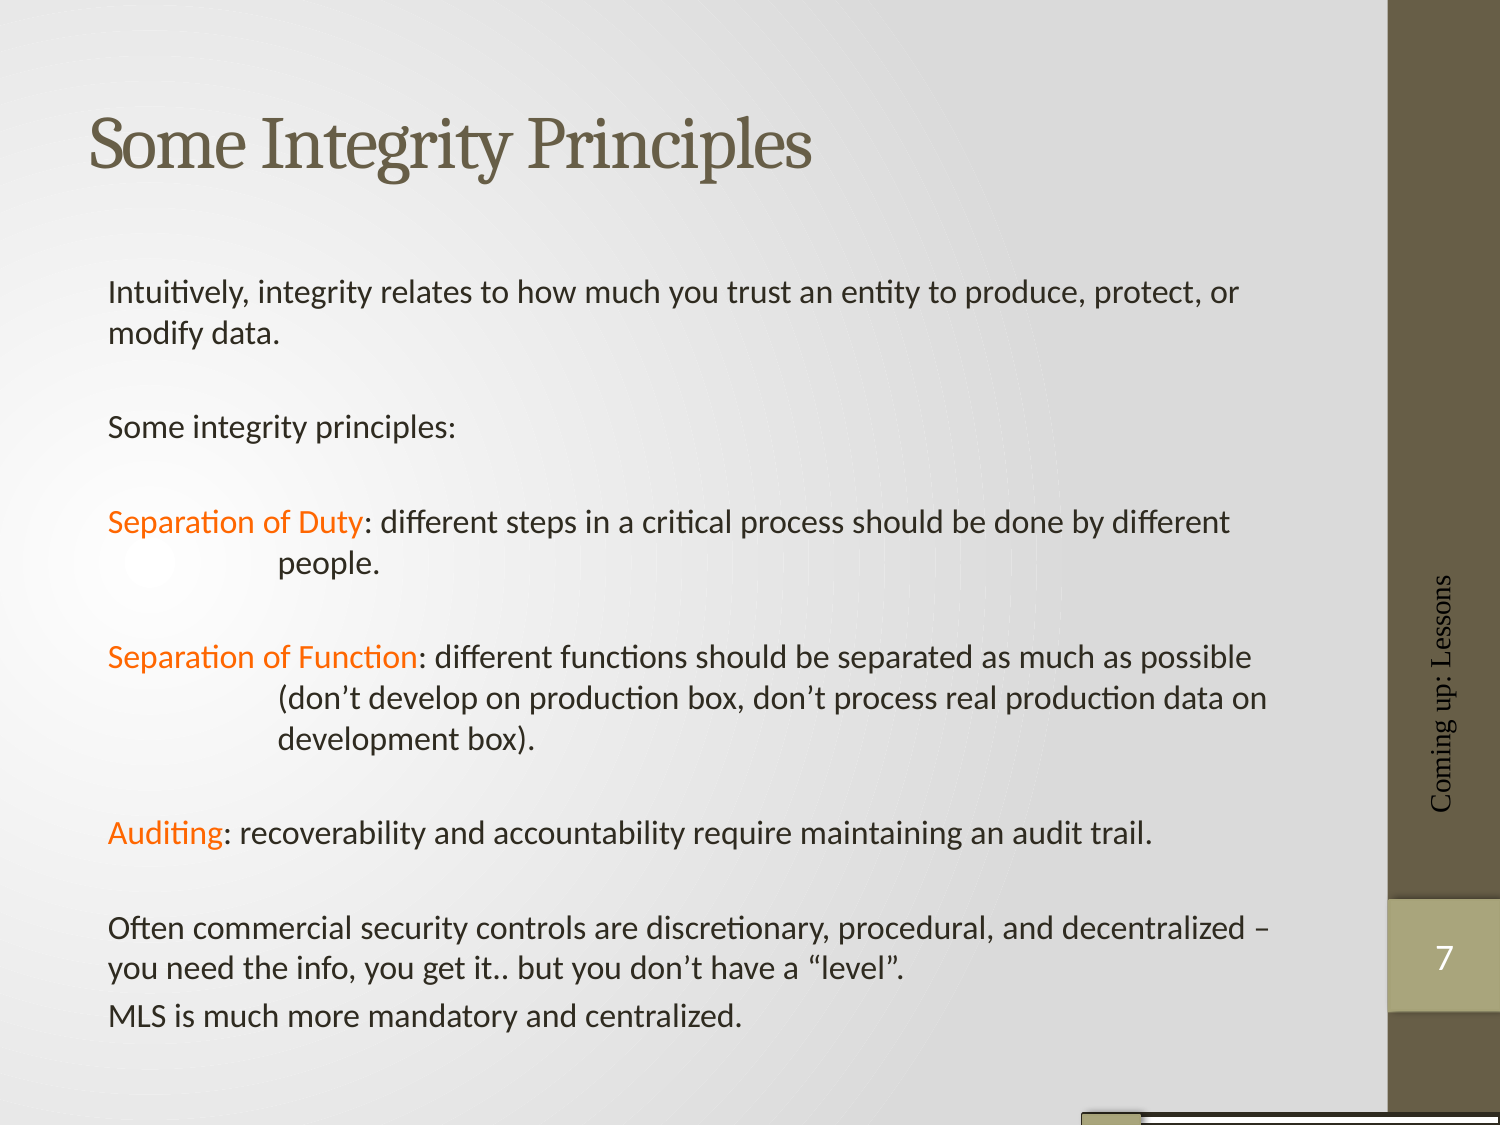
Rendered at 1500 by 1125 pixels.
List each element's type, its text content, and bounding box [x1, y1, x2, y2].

text_box [1149, 1112, 1500, 1125]
list Intuitively, integrity relates to how much you trust an entity to produce, protect, or modify data. Some integrity principles: Separation of Duty: different steps in a critical process should be done by different people. Separation of Function: different functions should be separated as much as possible (don’t develop on production box, don’t process real production data on development box). Auditing: recoverability and accountability require maintaining an audit trail. Often commercial security controls are discretionary, procedural, and decentralized – you need the info, you get it.. but you don’t have a “level”. MLS is much more mandatory and centralized. [75, 262, 1325, 1050]
text_box [1082, 1114, 1141, 1125]
text_box 7 [1388, 899, 1500, 1011]
title Some Integrity Principles [75, 45, 1325, 233]
footer Coming up: Lessons [1408, 500, 1469, 889]
